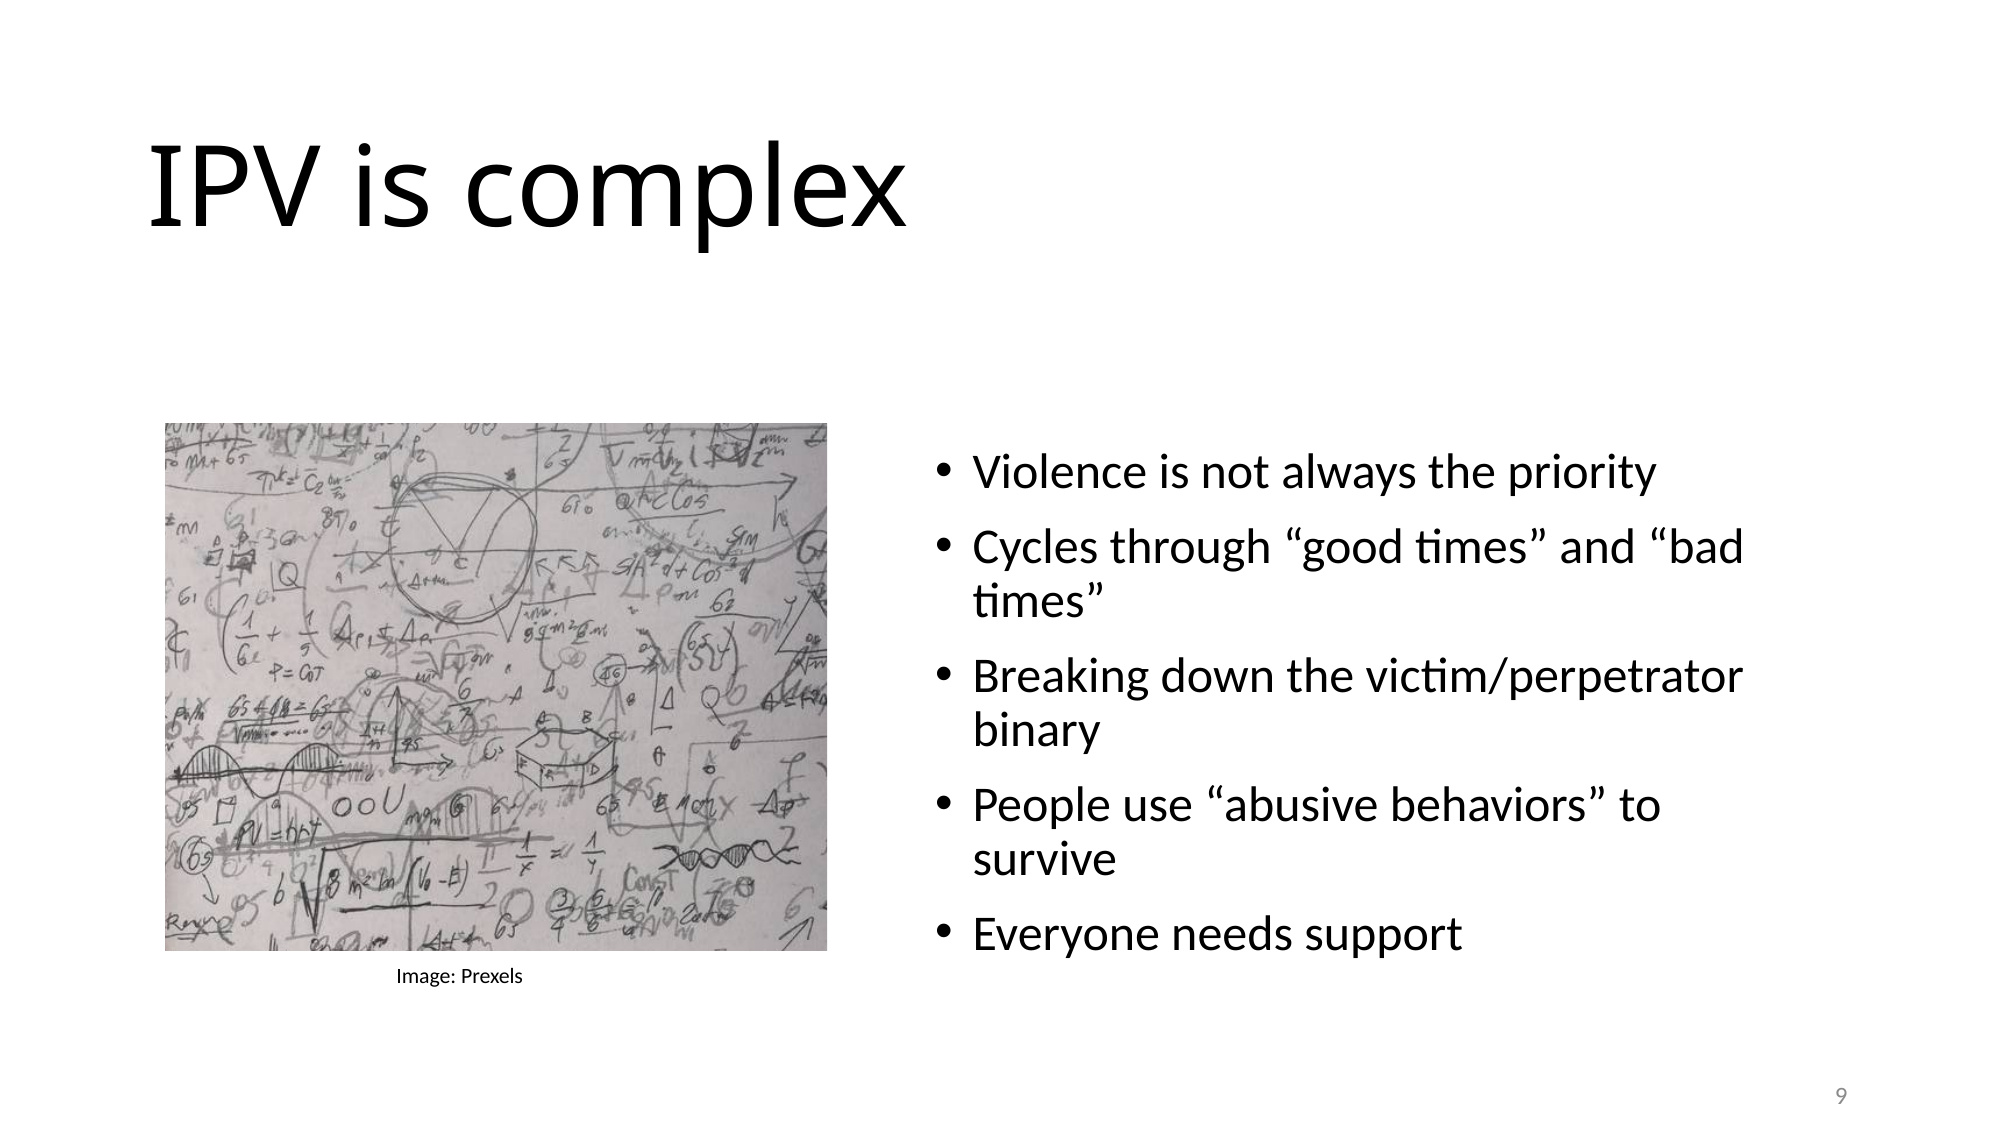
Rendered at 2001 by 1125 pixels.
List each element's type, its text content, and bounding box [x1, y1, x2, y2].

list Violence is not always the priority Cycles through “good times” and “bad times” Breaking down the victim/perpetrator binary People use “abusive behaviors” to survive Everyone needs support [920, 438, 1775, 1002]
slide_number 9 [1412, 1065, 1863, 1125]
text_box Image: Prexels [381, 954, 539, 996]
title IPV is complex [132, 63, 1879, 259]
picture [164, 423, 828, 951]
